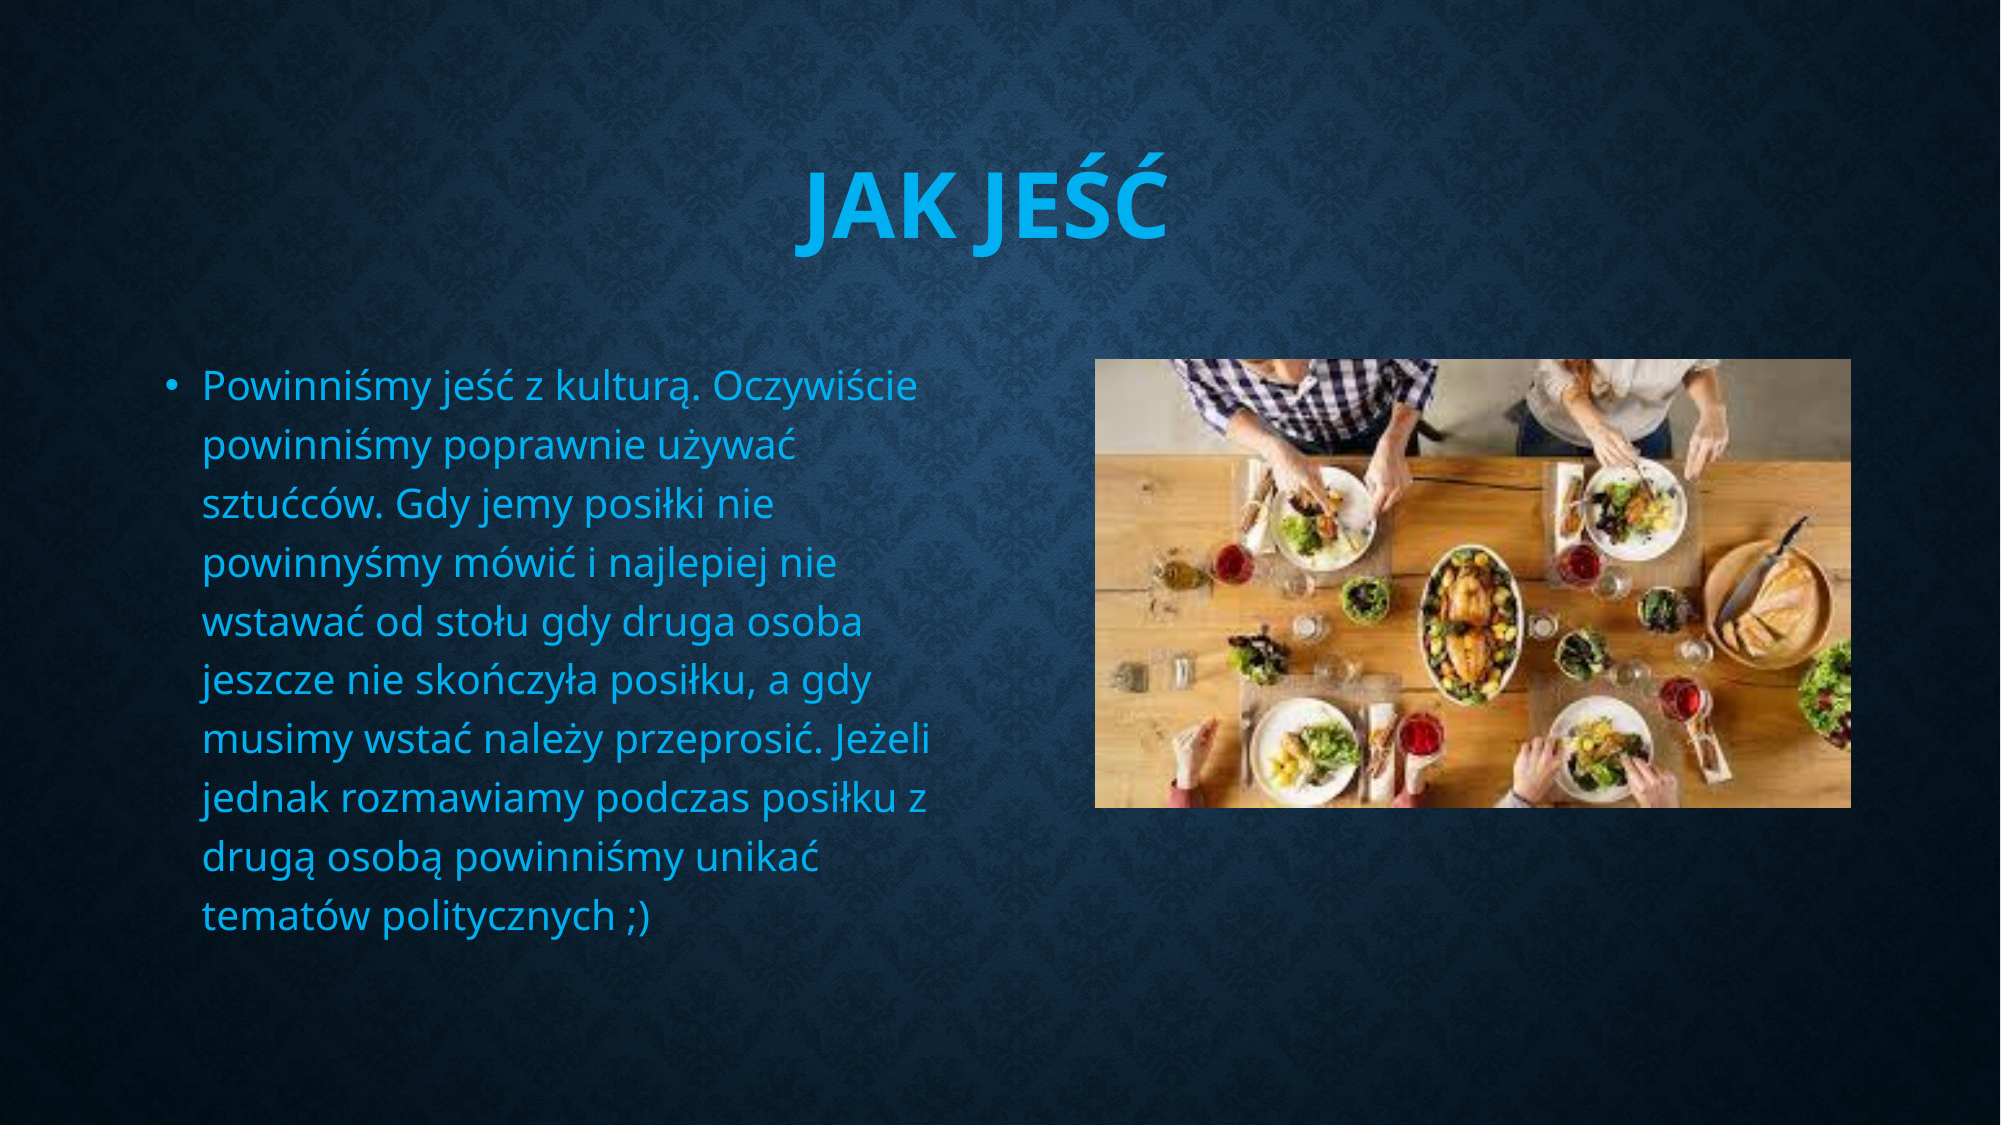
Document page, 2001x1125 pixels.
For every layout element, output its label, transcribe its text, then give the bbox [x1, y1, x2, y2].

list Powinniśmy jeść z kulturą. Oczywiście powinniśmy poprawnie używać sztućców. Gdy jemy posiłki nie powinnyśmy mówić i najlepiej nie wstawać od stołu gdy druga osoba jeszcze nie skończyła posiłku, a gdy musimy wstać należy przeprosić. Jeżeli jednak rozmawiamy podczas posiłku z drugą osobą powinniśmy unikać tematów politycznych ;) [149, 342, 988, 950]
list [1094, 359, 1851, 808]
title Jak jeść [149, 99, 1849, 318]
